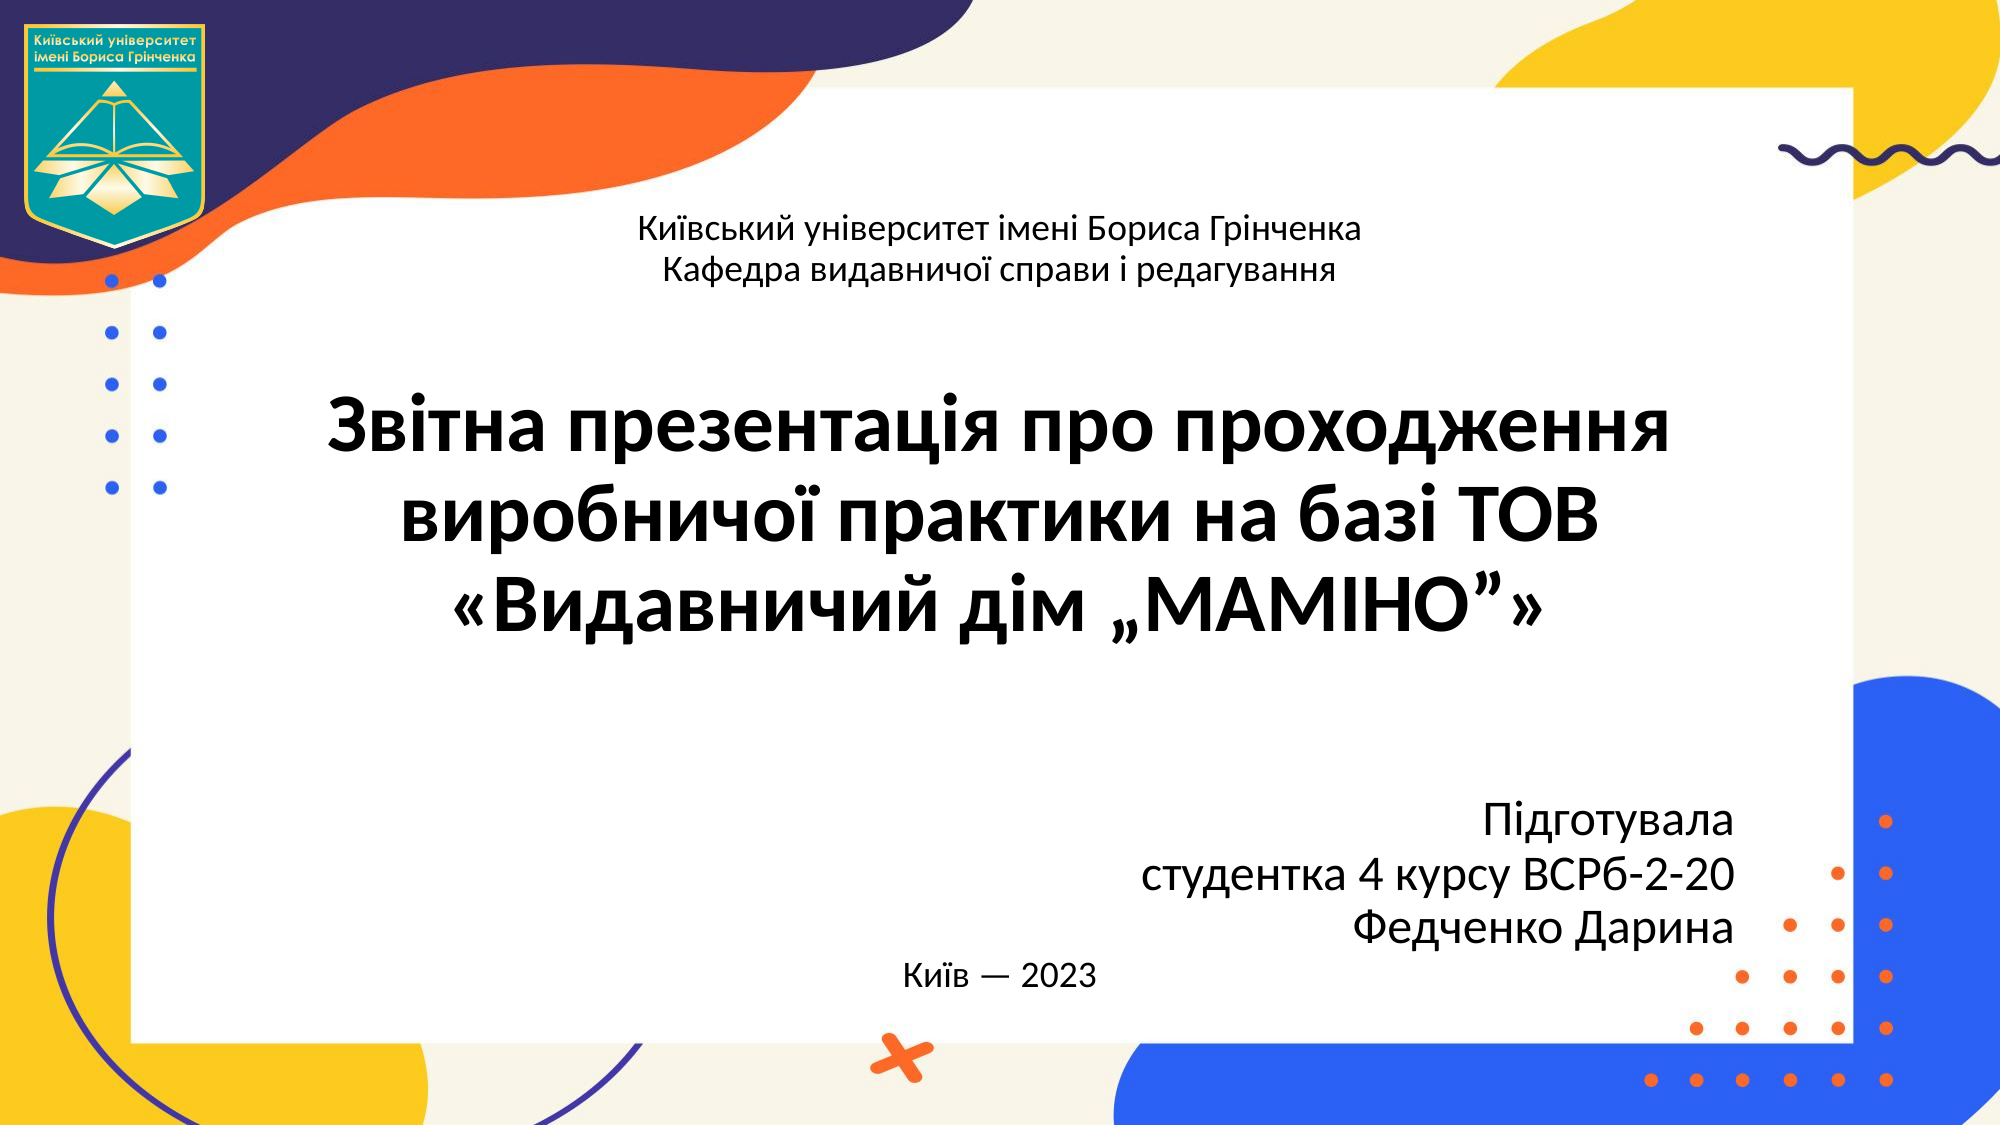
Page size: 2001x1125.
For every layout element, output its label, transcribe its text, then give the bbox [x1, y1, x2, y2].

subtitle Підготувала студентка 4 курсу ВСРб-2-20 Федченко Дарина Київ — 2023 [249, 785, 1750, 1009]
picture [0, 0, 2000, 1125]
title Звітна презентація про проходження виробничої практики на базі ТОВ «Видавничий дім „МАМІНО”» [249, 433, 1750, 658]
text_box Київський університет імені Бориса Грінченка Кафедра видавничої справи і редагування [96, 193, 1904, 305]
